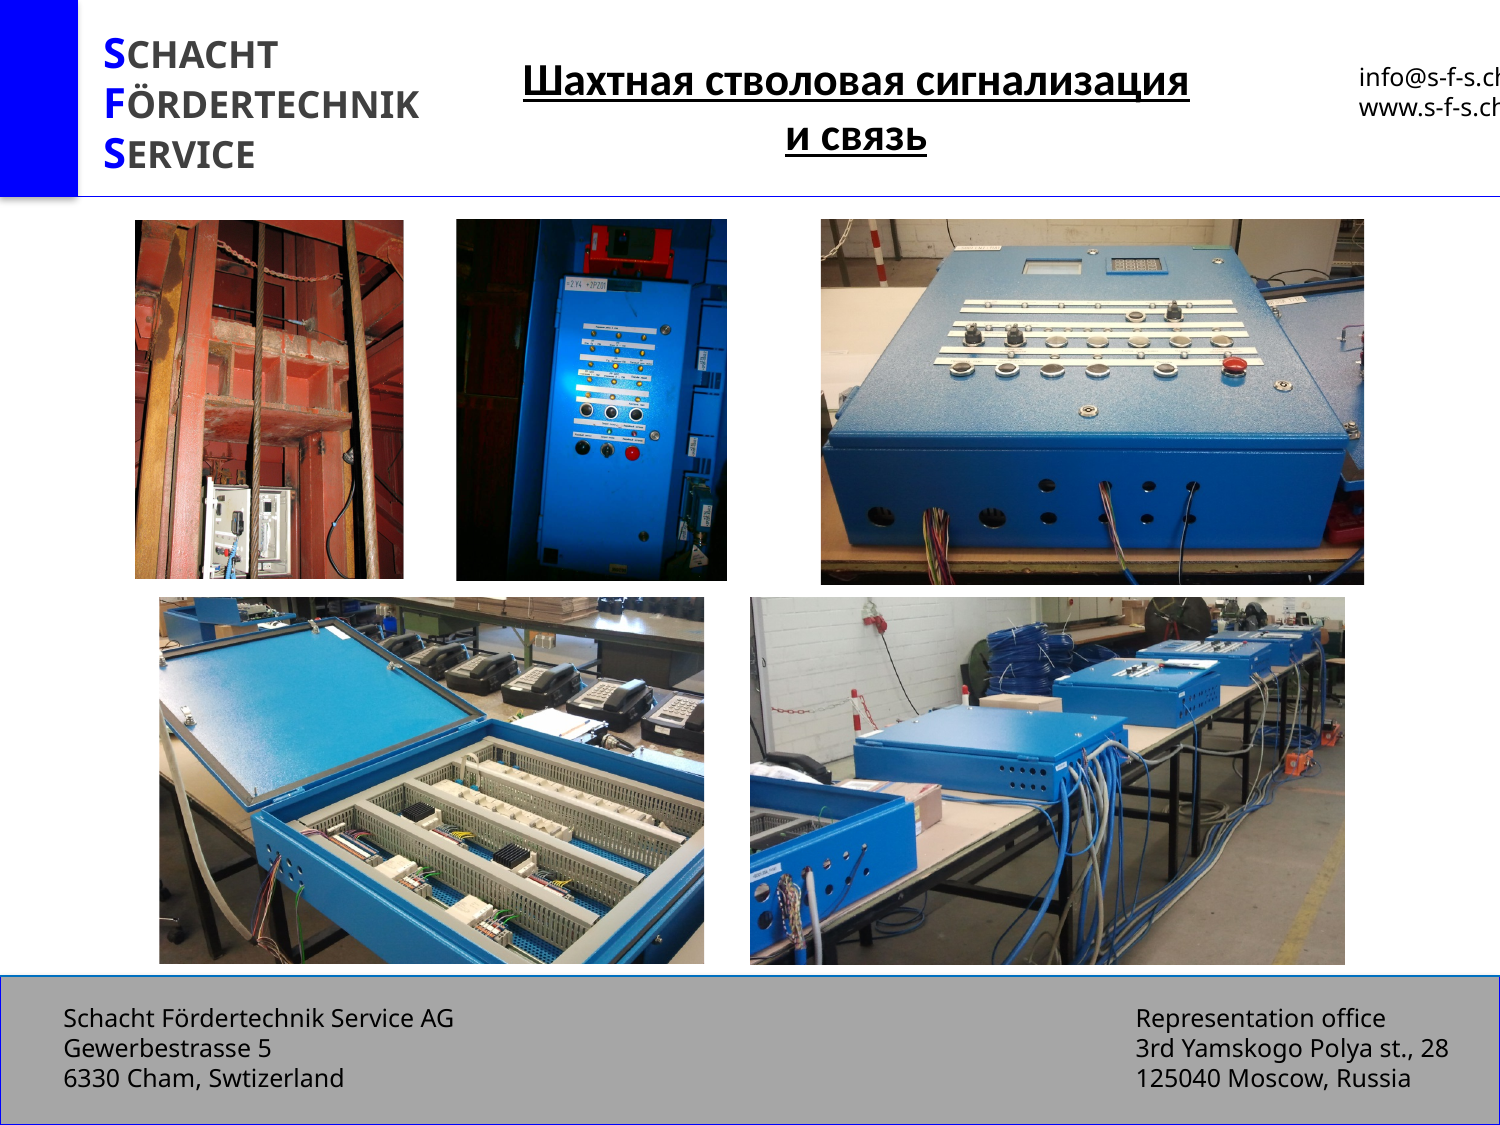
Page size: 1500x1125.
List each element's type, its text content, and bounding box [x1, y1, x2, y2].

picture [135, 219, 727, 581]
picture [820, 219, 1365, 586]
text_box Schacht Fördertechnik Service AG Gewerbestrasse 5 6330 Cham, Swtizerland [48, 995, 471, 1100]
text_box SCHACHT FÖRDERTECHNIK SERVICE [88, 19, 1317, 184]
picture [159, 597, 705, 964]
picture [749, 597, 1346, 965]
text_box info@s-f-s.ch www.s-f-s.ch [1344, 54, 1500, 130]
text_box Representation office 3rd Yamskogo Polya st., 28 125040 Moscow, Russia [1120, 995, 1465, 1100]
text_box [0, 981, 1500, 1125]
text_box Шахтная стволовая сигнализация и связь [490, 42, 1223, 168]
text_box [0, 0, 76, 195]
